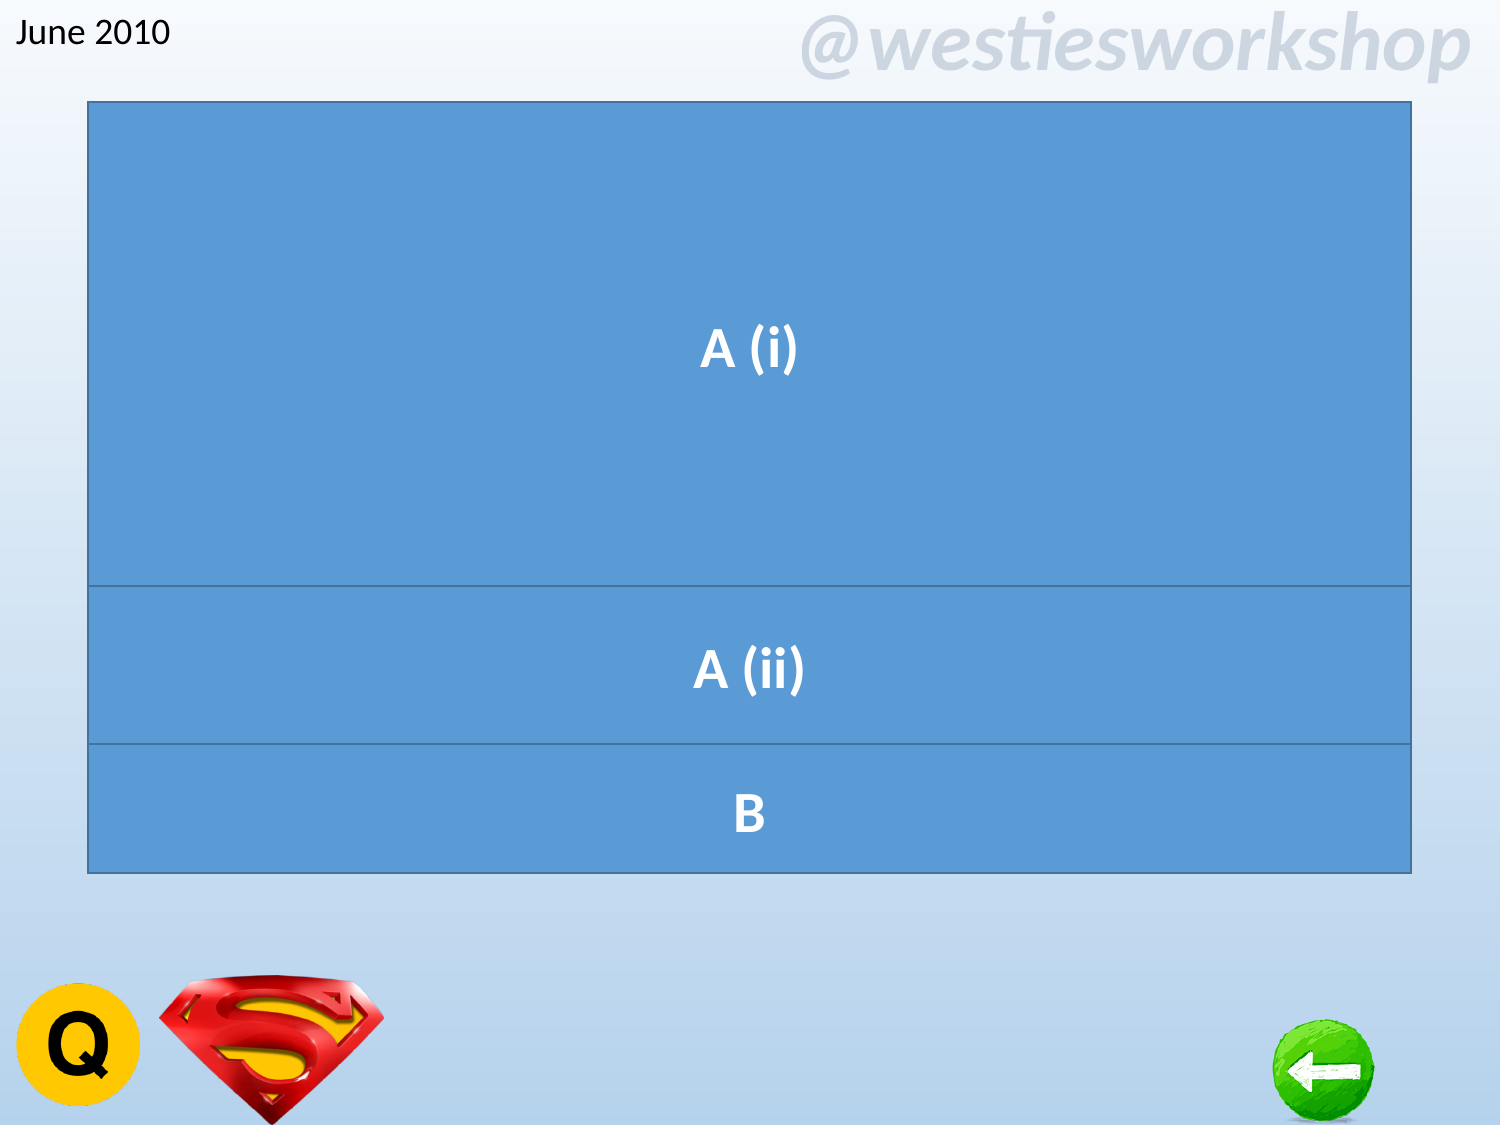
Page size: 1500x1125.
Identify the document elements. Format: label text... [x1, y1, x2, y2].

picture [1270, 1019, 1376, 1125]
picture [88, 101, 1412, 874]
picture [0, 964, 384, 1125]
text_box June 2010 [1, 0, 186, 60]
